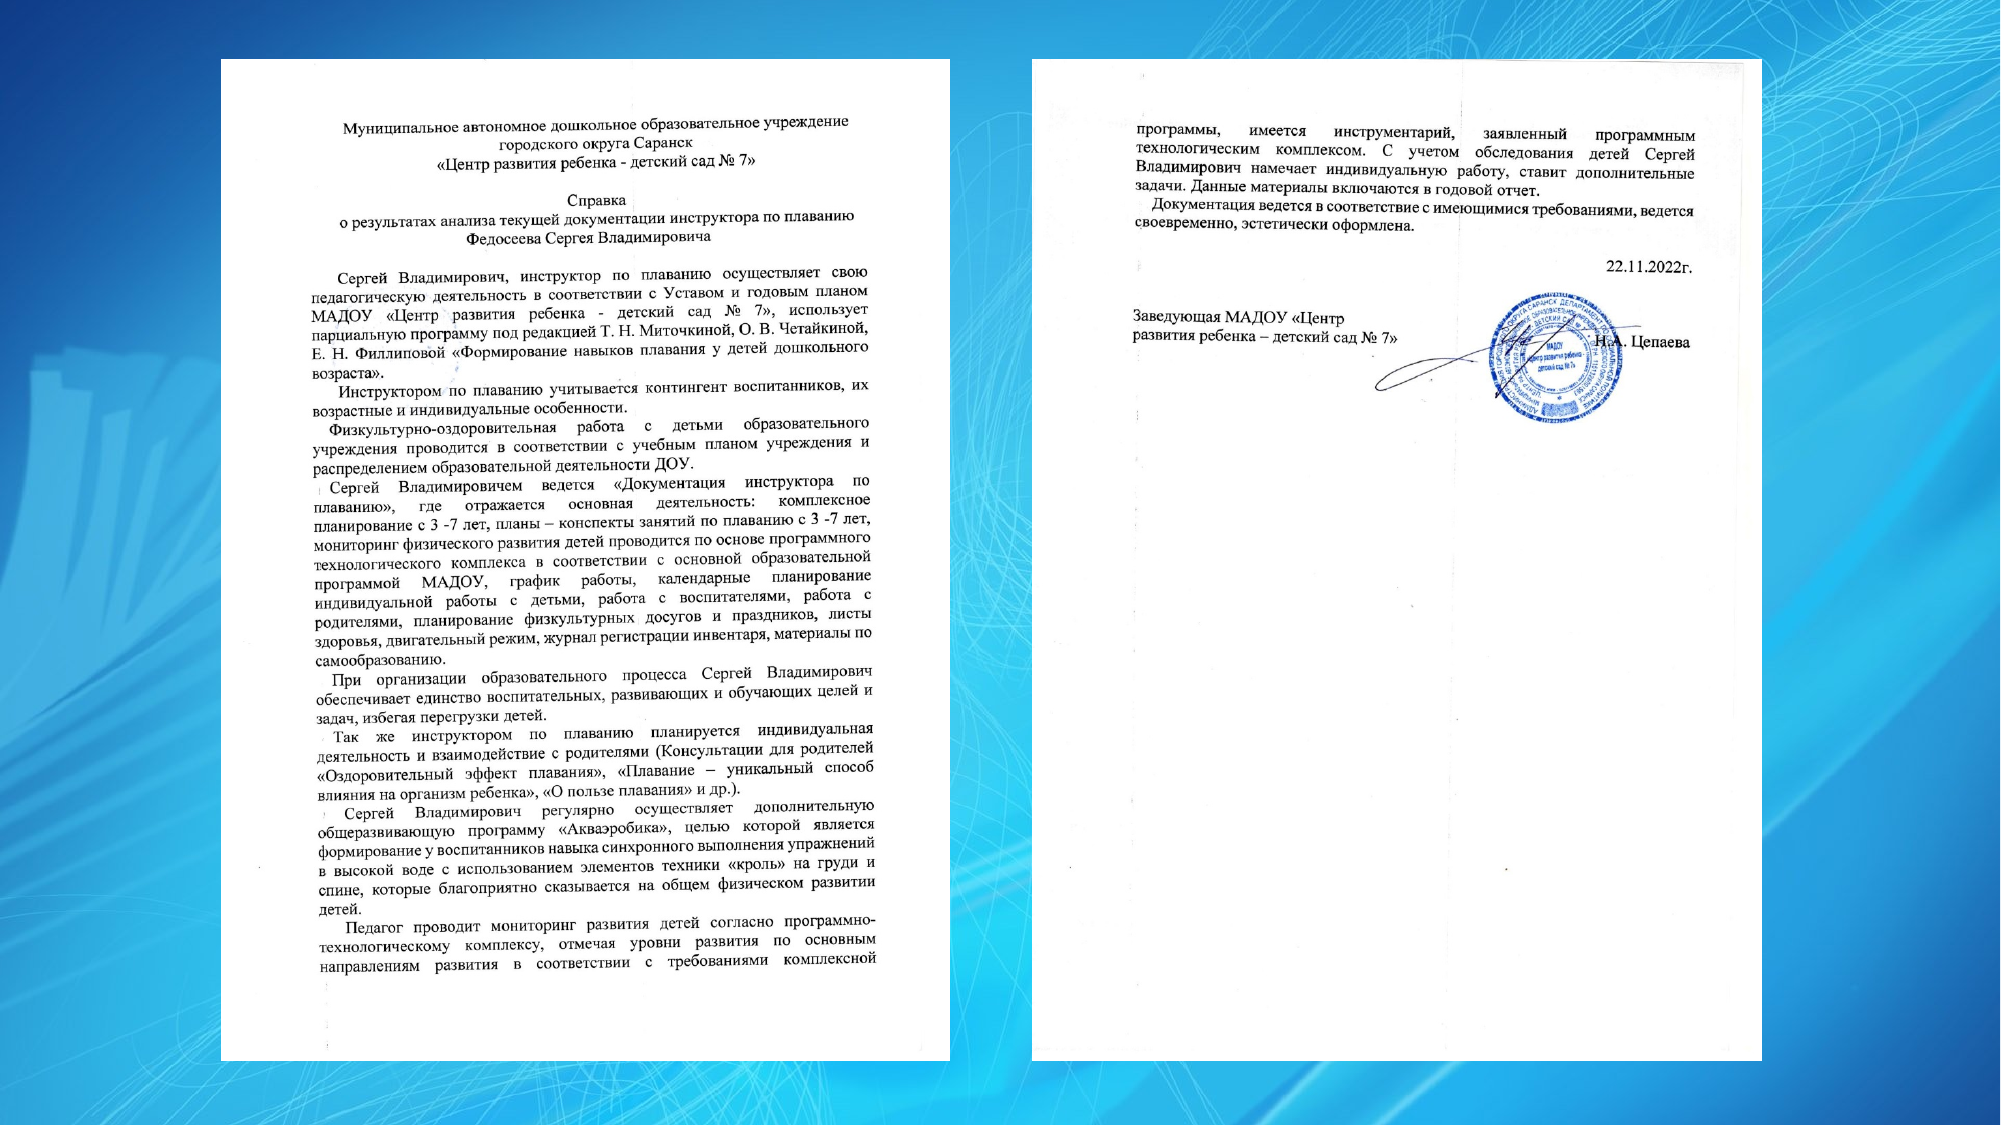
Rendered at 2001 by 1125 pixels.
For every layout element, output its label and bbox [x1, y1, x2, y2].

picture [0, 0, 2001, 1125]
list [221, 59, 950, 1061]
